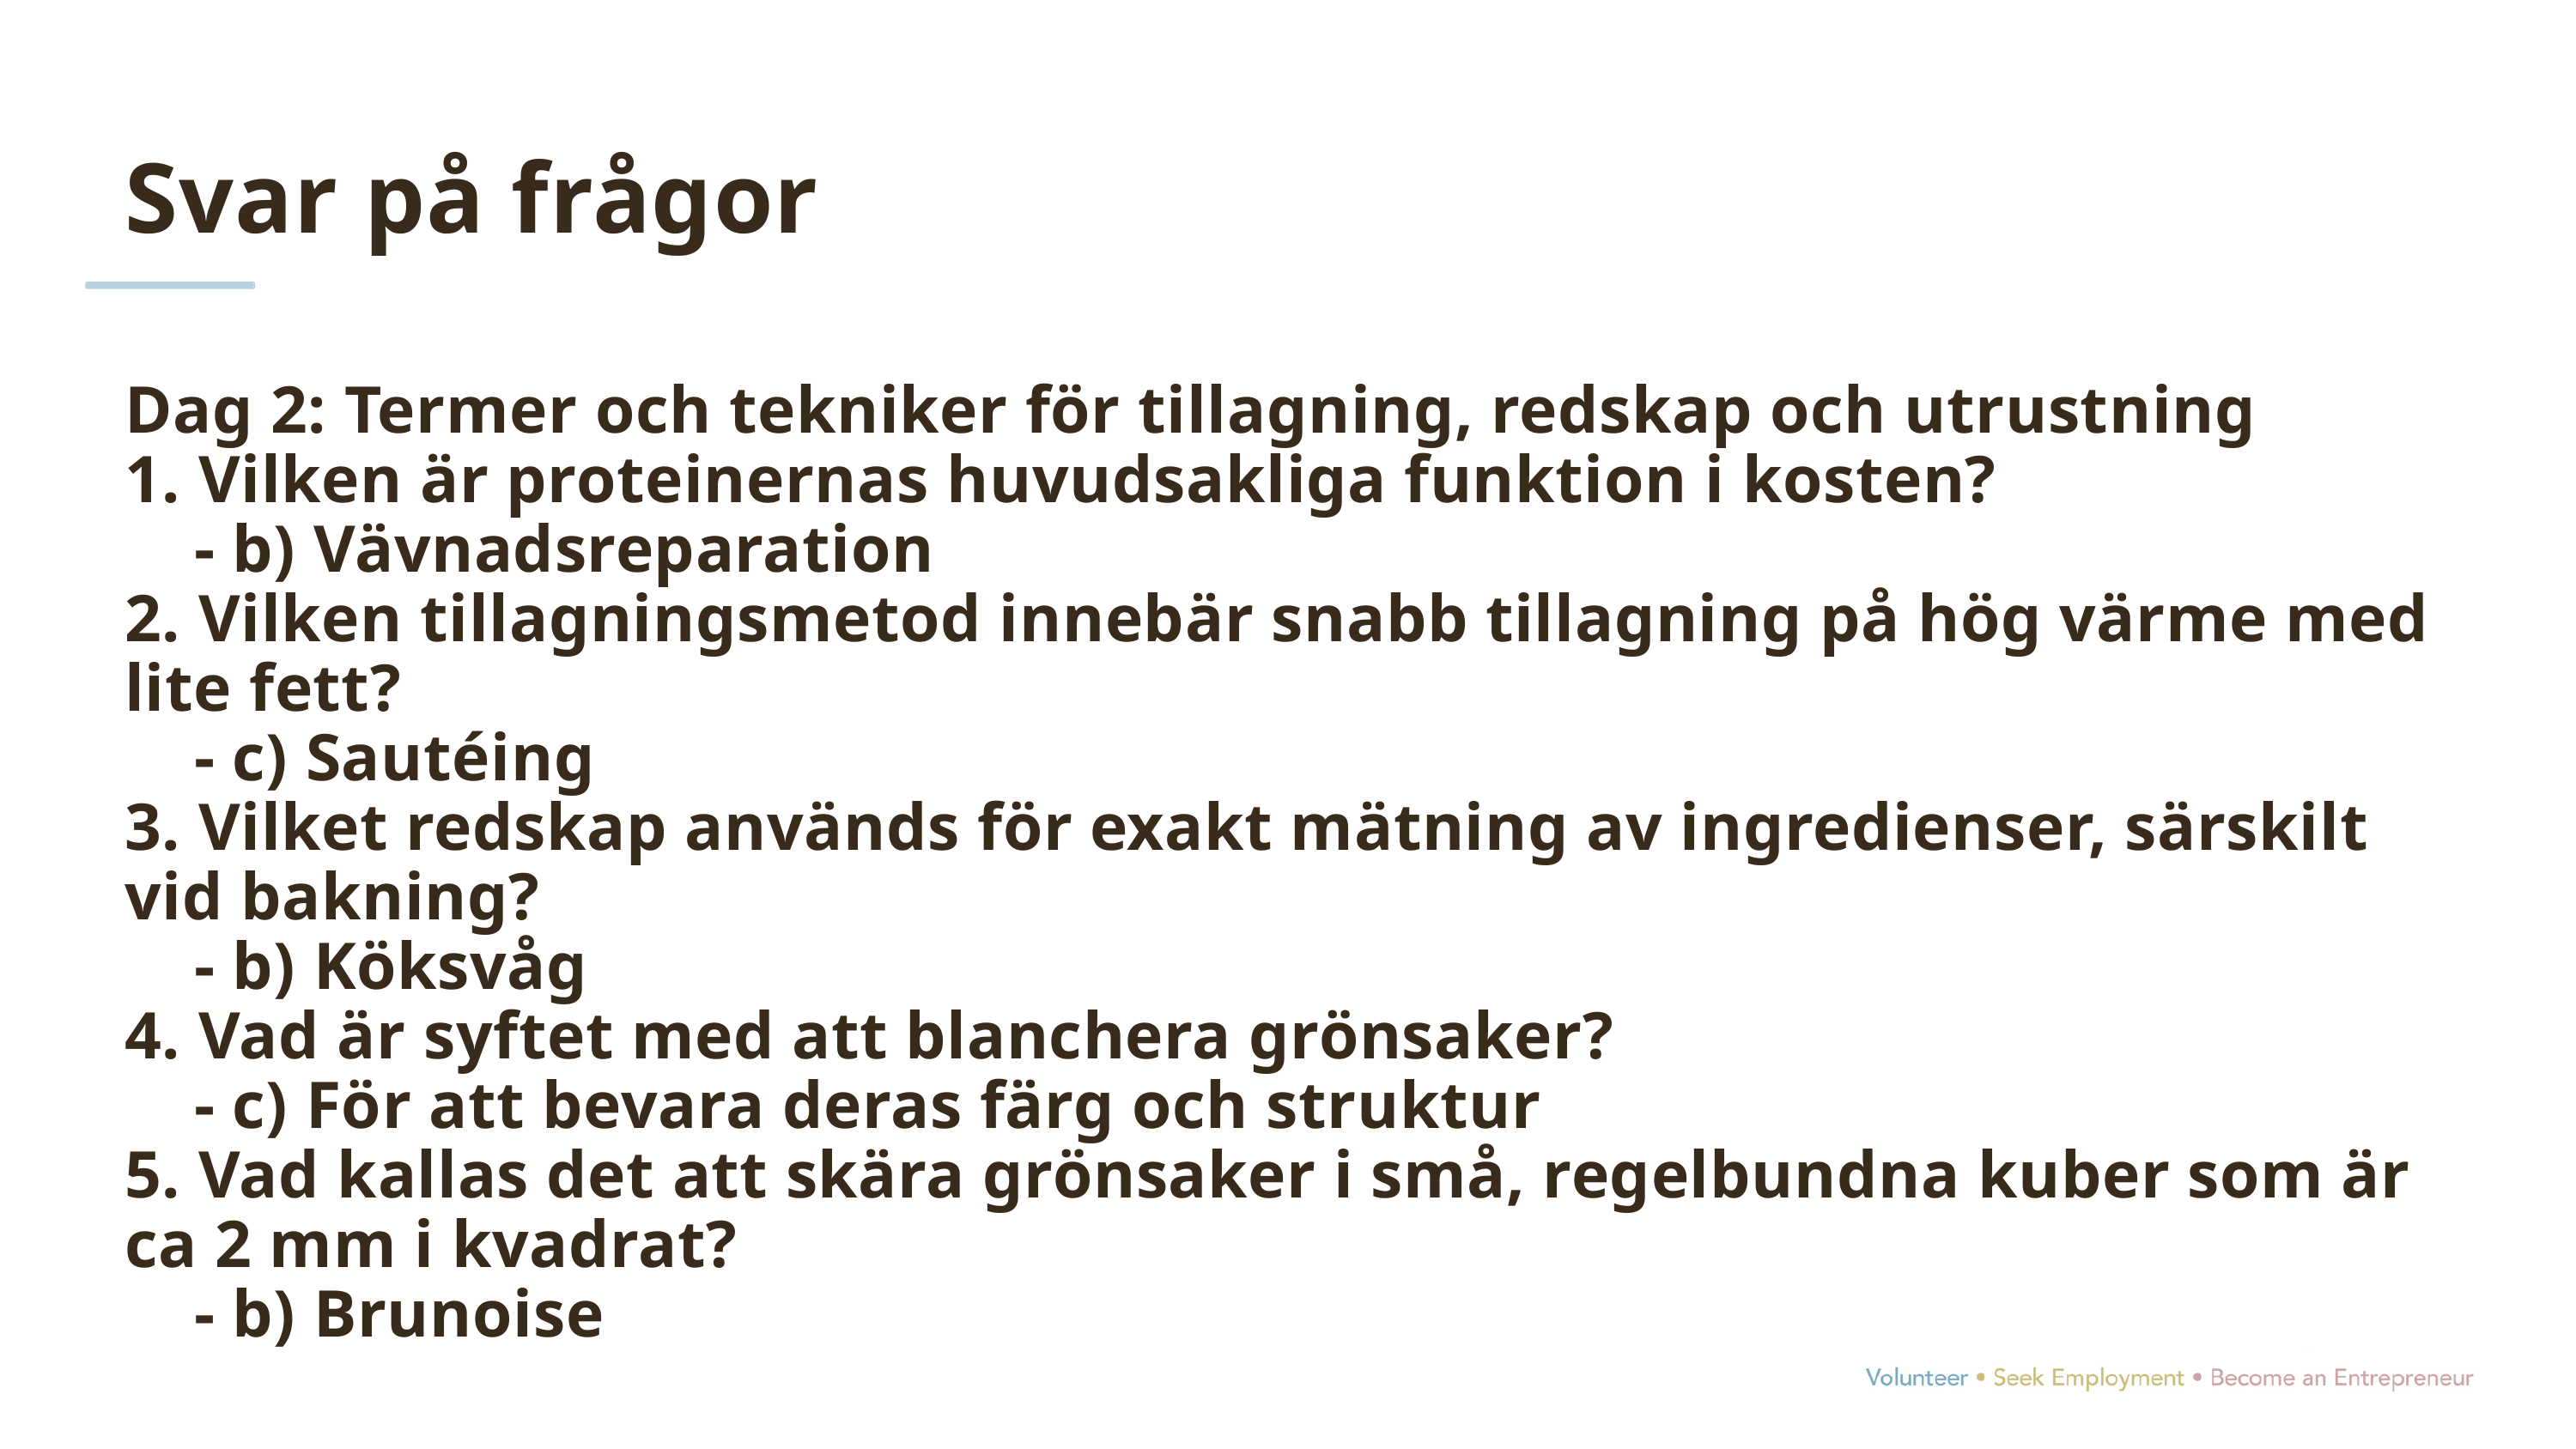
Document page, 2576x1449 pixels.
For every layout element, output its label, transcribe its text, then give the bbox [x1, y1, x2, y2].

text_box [84, 281, 256, 289]
text_box Svar på frågor [125, 158, 2470, 252]
text_box [1827, 1347, 2538, 1421]
text_box Dag 2: Termer och tekniker för tillagning, redskap och utrustning 1. Vilken är proteinernas huvudsakliga funktion i kosten? - b) Vävnadsreparation 2. Vilken tillagningsmetod innebär snabb tillagning på hög värme med lite fett? - c) Sautéing 3. Vilket redskap används för exakt mätning av ingredienser, särskilt vid bakning? - b) Köksvåg 4. Vad är syftet med att blanchera grönsaker? - c) För att bevara deras färg och struktur 5. Vad kallas det att skära grönsaker i små, regelbundna kuber som är ca 2 mm i kvadrat? - b) Brunoise [125, 376, 2470, 1420]
